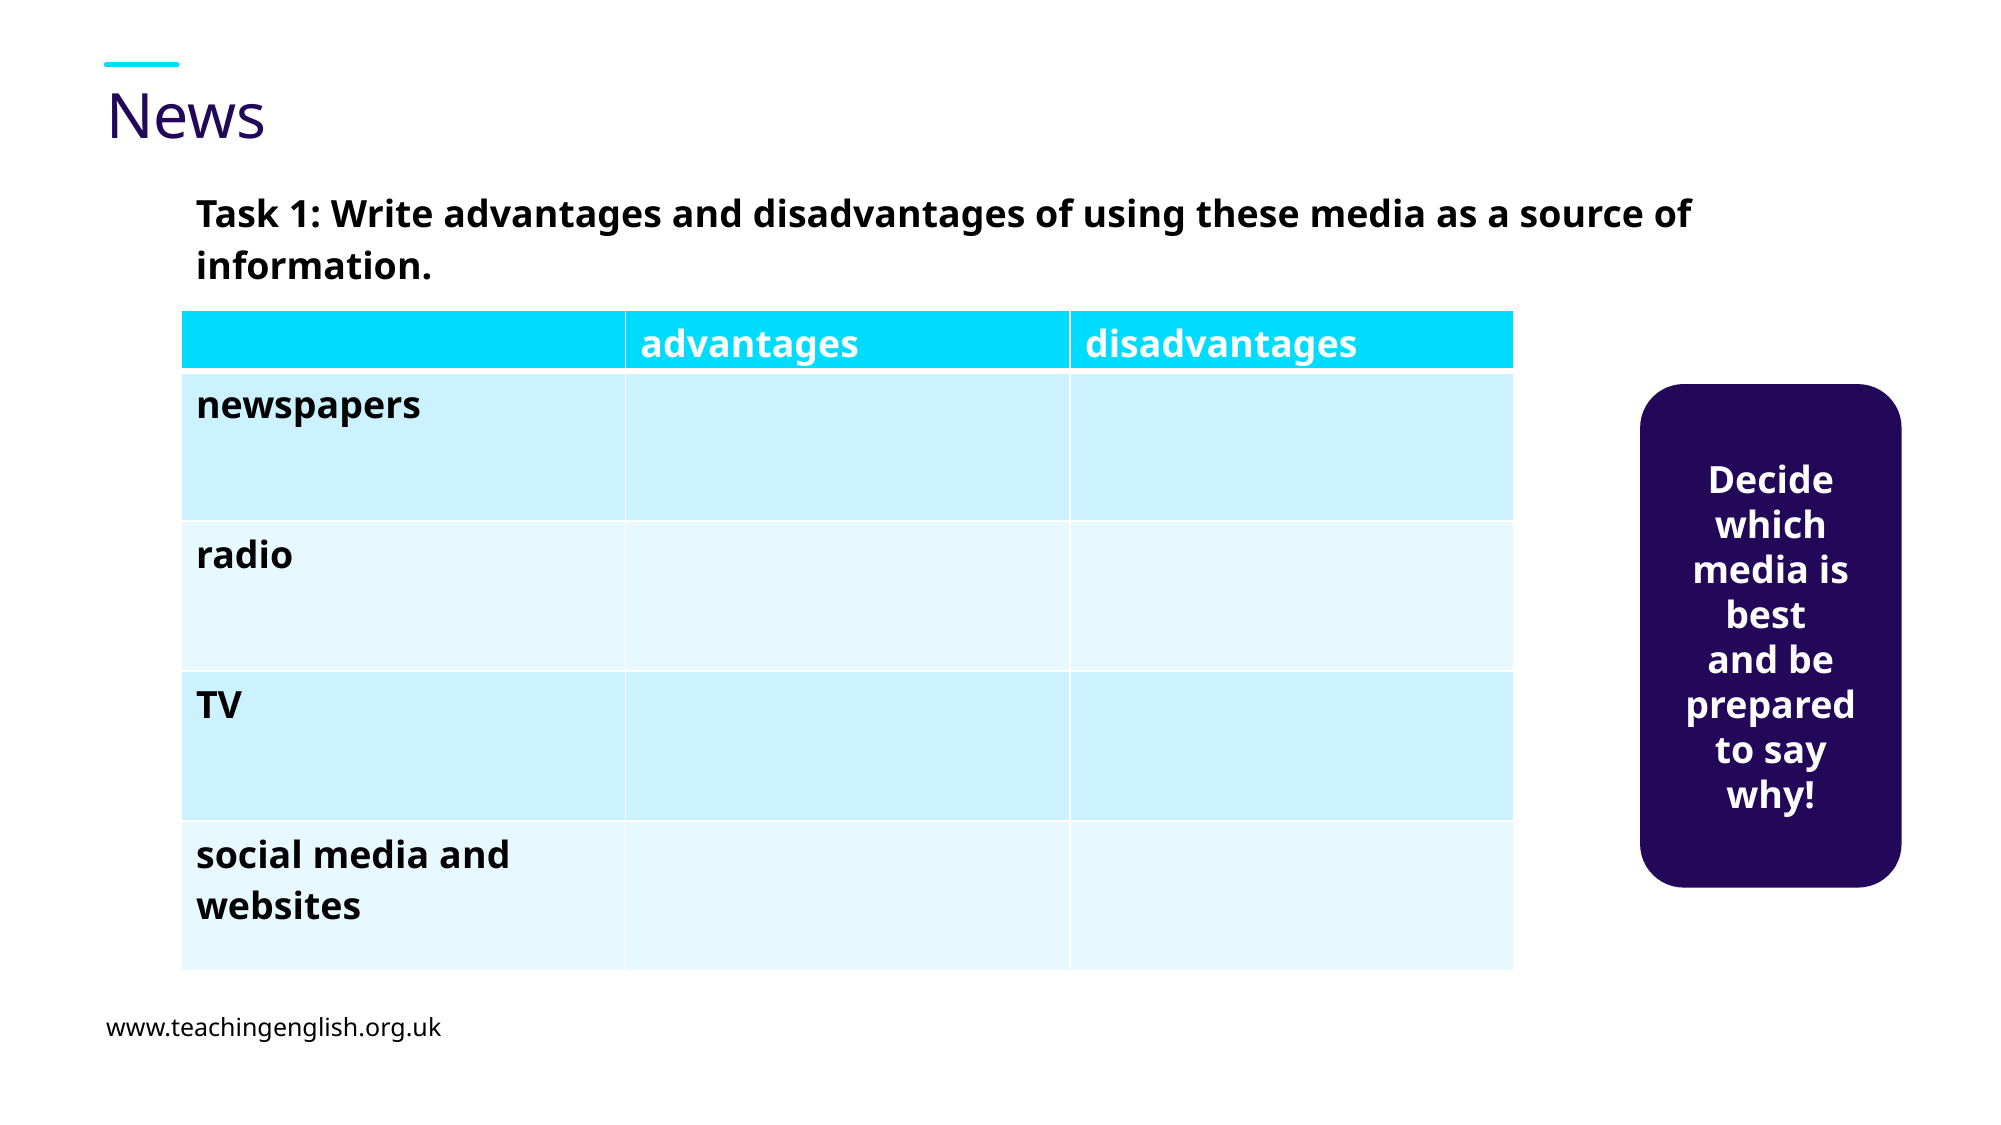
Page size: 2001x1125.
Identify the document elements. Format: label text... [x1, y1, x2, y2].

table_cell radio [182, 522, 625, 670]
table_cell [626, 672, 1069, 820]
footer www.teachingenglish.org.uk [106, 1015, 1819, 1046]
table_cell [626, 522, 1069, 670]
table_cell [1071, 822, 1513, 970]
title News [106, 82, 1902, 213]
table_cell [626, 374, 1069, 520]
table_cell [626, 822, 1069, 970]
text_box Task 1: Write advantages and disadvantages of using these media as a source of information. [181, 175, 1819, 294]
table_cell [1071, 672, 1513, 820]
table_header advantages [626, 311, 1069, 368]
table_cell social media and websites [182, 822, 625, 970]
table_cell TV [182, 672, 625, 820]
table_header [182, 311, 625, 368]
text_box Decide which media is best and be prepared to say why! [1639, 383, 1903, 889]
table_cell [1071, 522, 1513, 670]
table_header disadvantages [1071, 311, 1513, 368]
table_cell [1071, 374, 1513, 520]
table_cell newspapers [182, 374, 625, 520]
